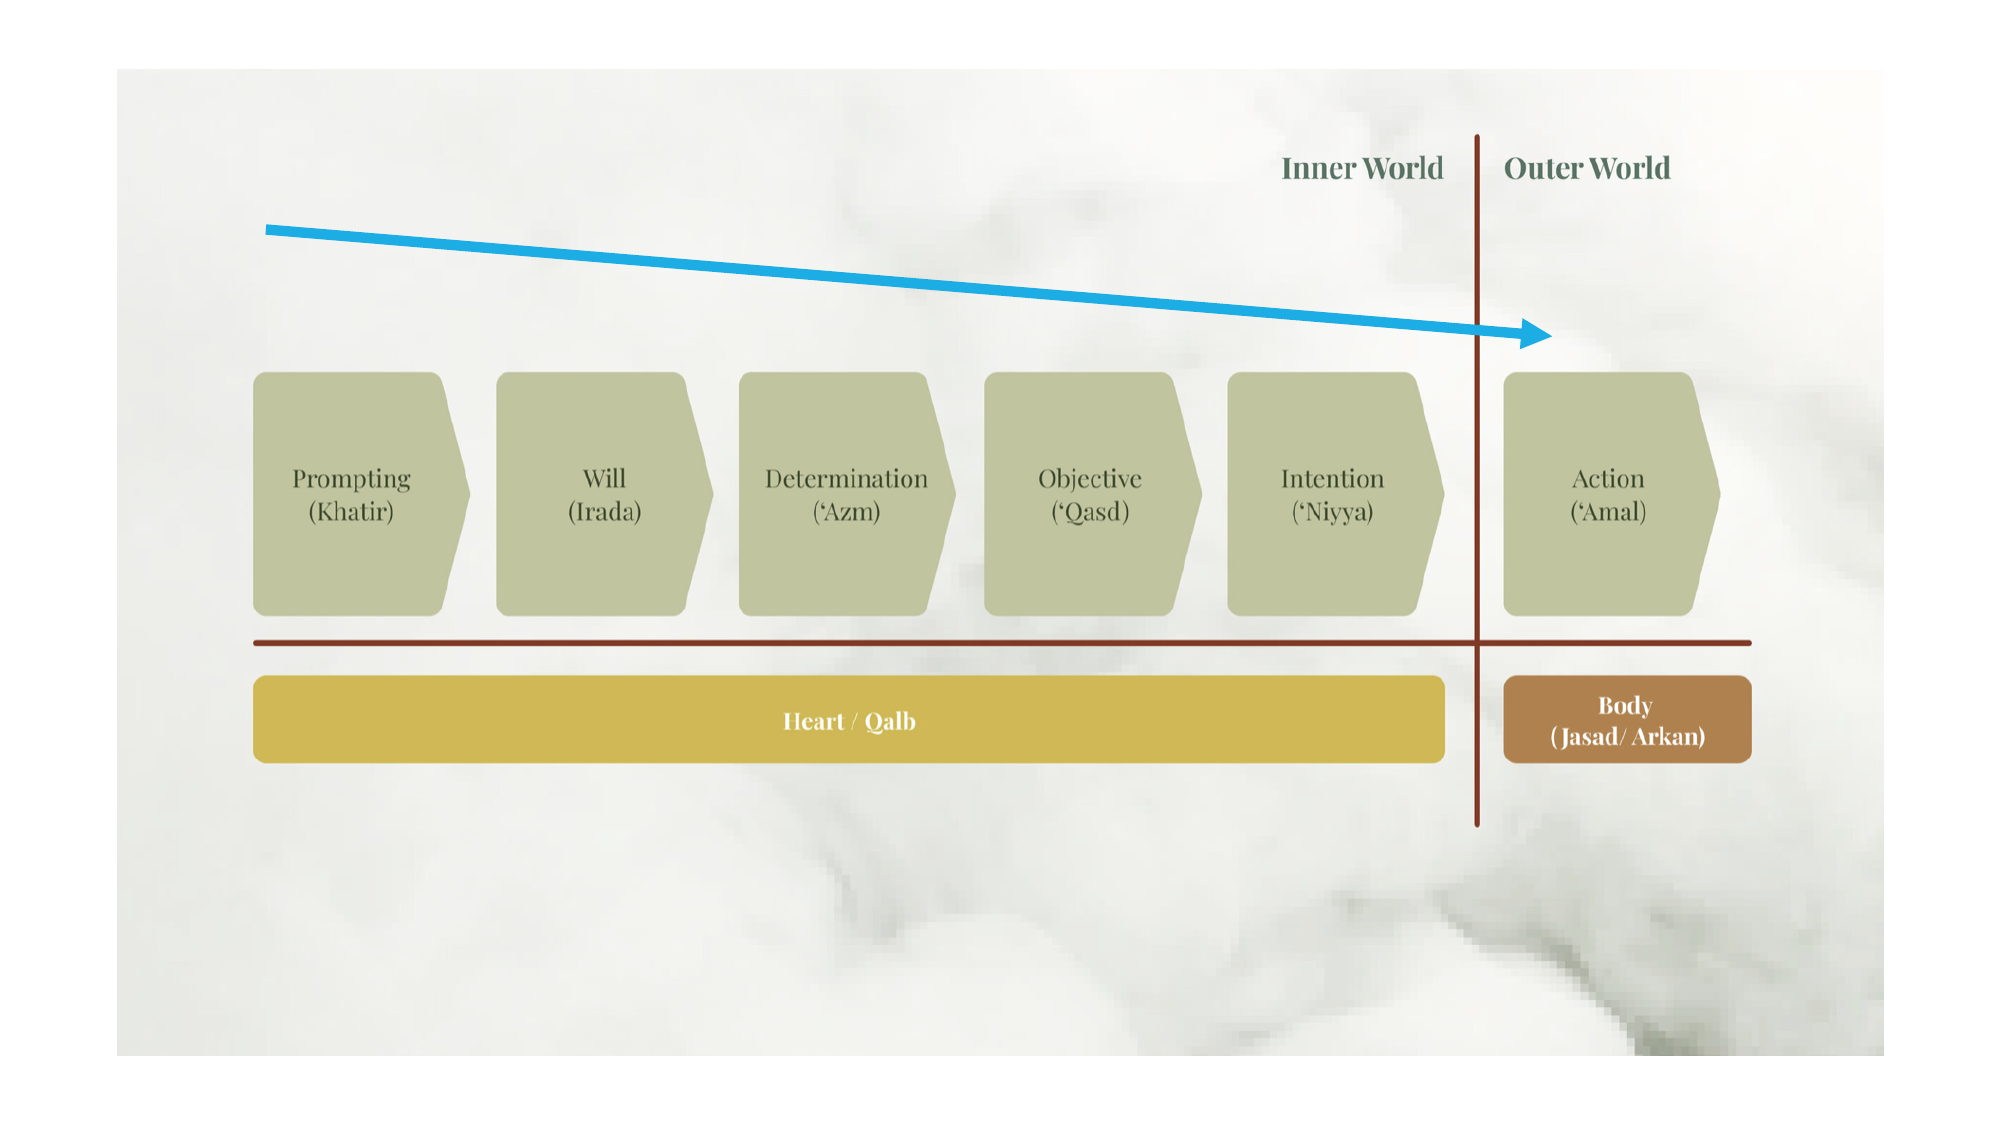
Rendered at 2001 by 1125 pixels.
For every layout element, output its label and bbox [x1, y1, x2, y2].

text_box [265, 229, 1553, 337]
list [116, 69, 1884, 1056]
